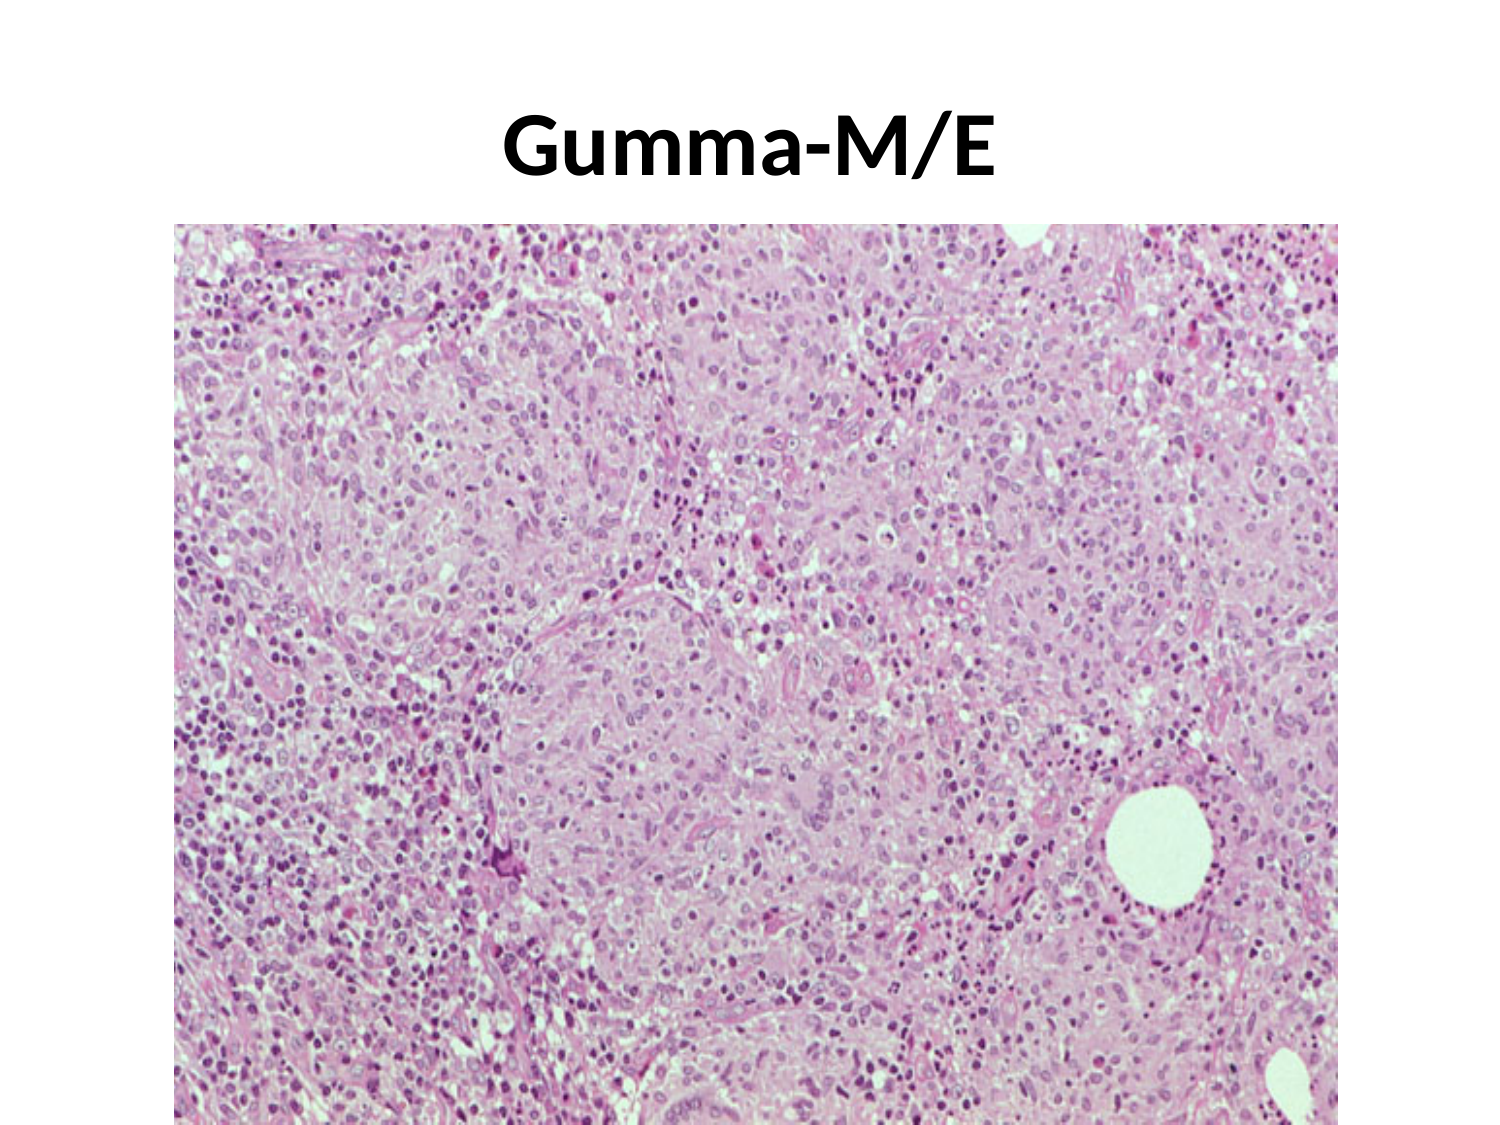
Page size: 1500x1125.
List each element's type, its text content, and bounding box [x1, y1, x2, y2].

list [174, 224, 1338, 1125]
title Gumma-M/E [75, 45, 1425, 233]
